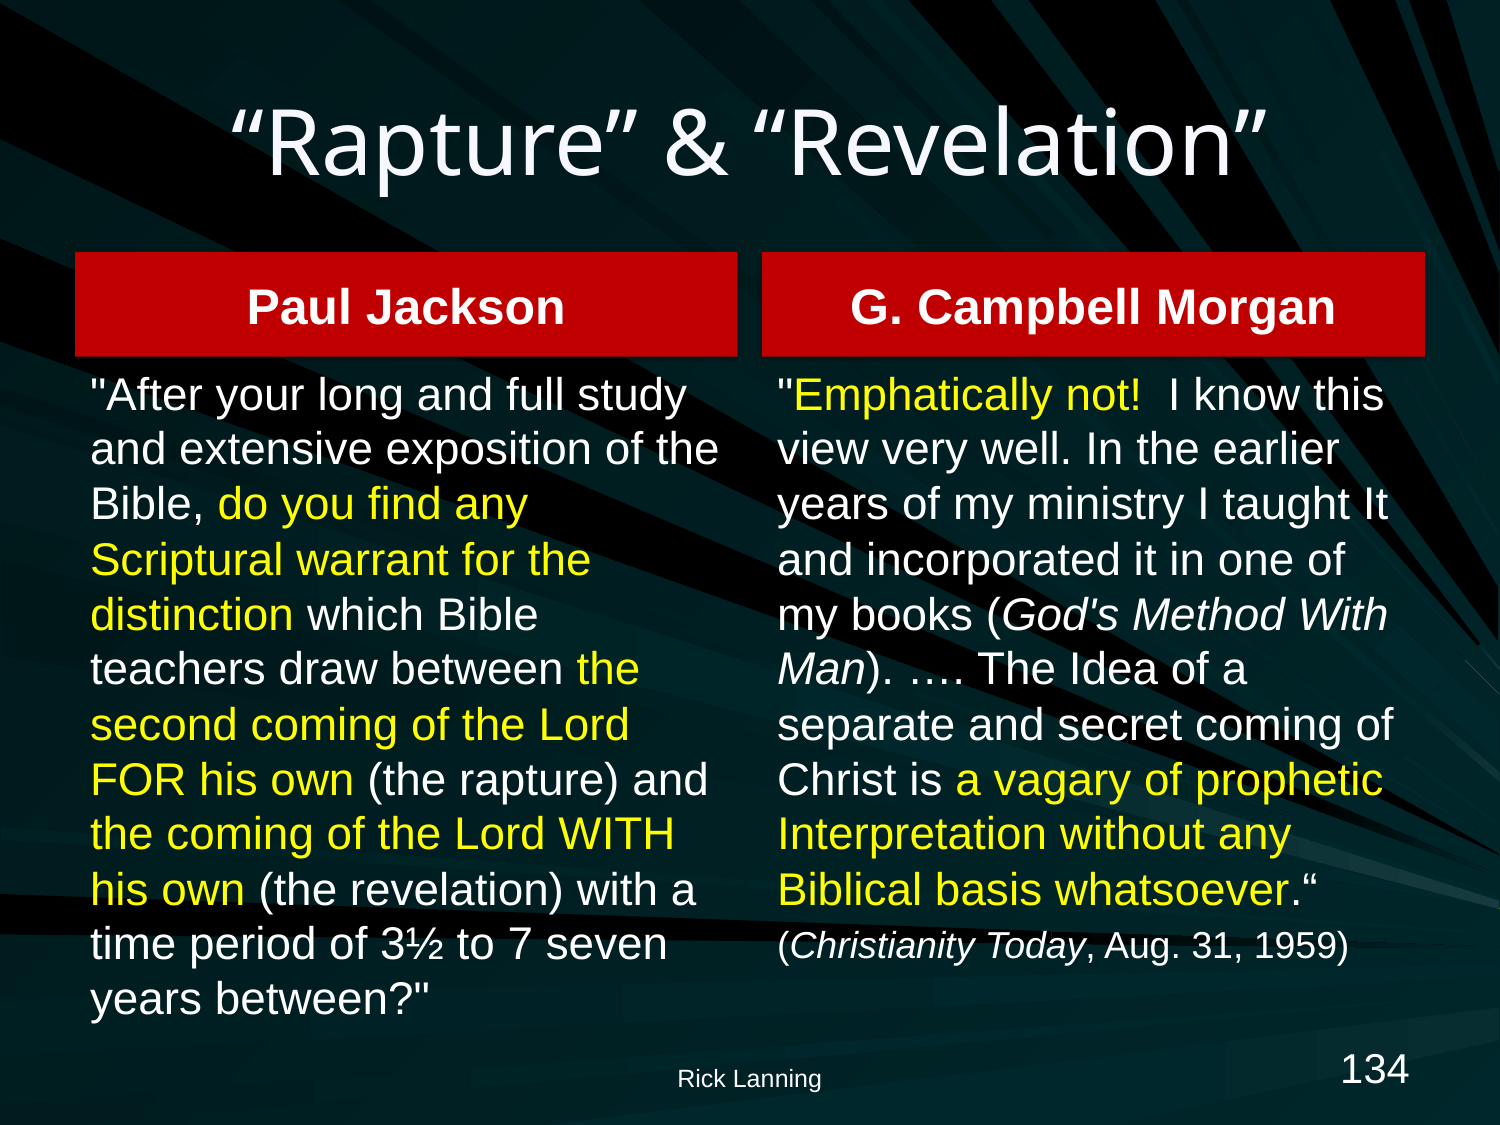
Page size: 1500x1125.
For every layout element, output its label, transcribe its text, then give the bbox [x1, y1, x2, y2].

footer Rick Lanning [512, 1024, 988, 1101]
list "After your long and full study and extensive exposition of the Bible, do you find any Scriptural warrant for the distinction which Bible teachers draw between the second coming of the Lord FOR his own (the rapture) and the coming of the Lord WITH his own (the revelation) with a time period of 3½ to 7 seven years between?" [74, 356, 738, 1006]
list "Emphatically not! I know this view very well. In the earlier years of my ministry I taught It and incorporated it in one of my books (God's Method With Man). …. The Idea of a separate and secret coming of Christ is a vagary of prophetic Interpretation without any Biblical basis whatsoever.“ (Christianity Today, Aug. 31, 1959) [761, 356, 1426, 1006]
title “Rapture” & “Revelation” [74, 44, 1426, 233]
list G. Campbell Morgan [761, 251, 1426, 356]
slide_number 134 [1074, 1023, 1426, 1100]
list Paul Jackson [74, 251, 738, 356]
